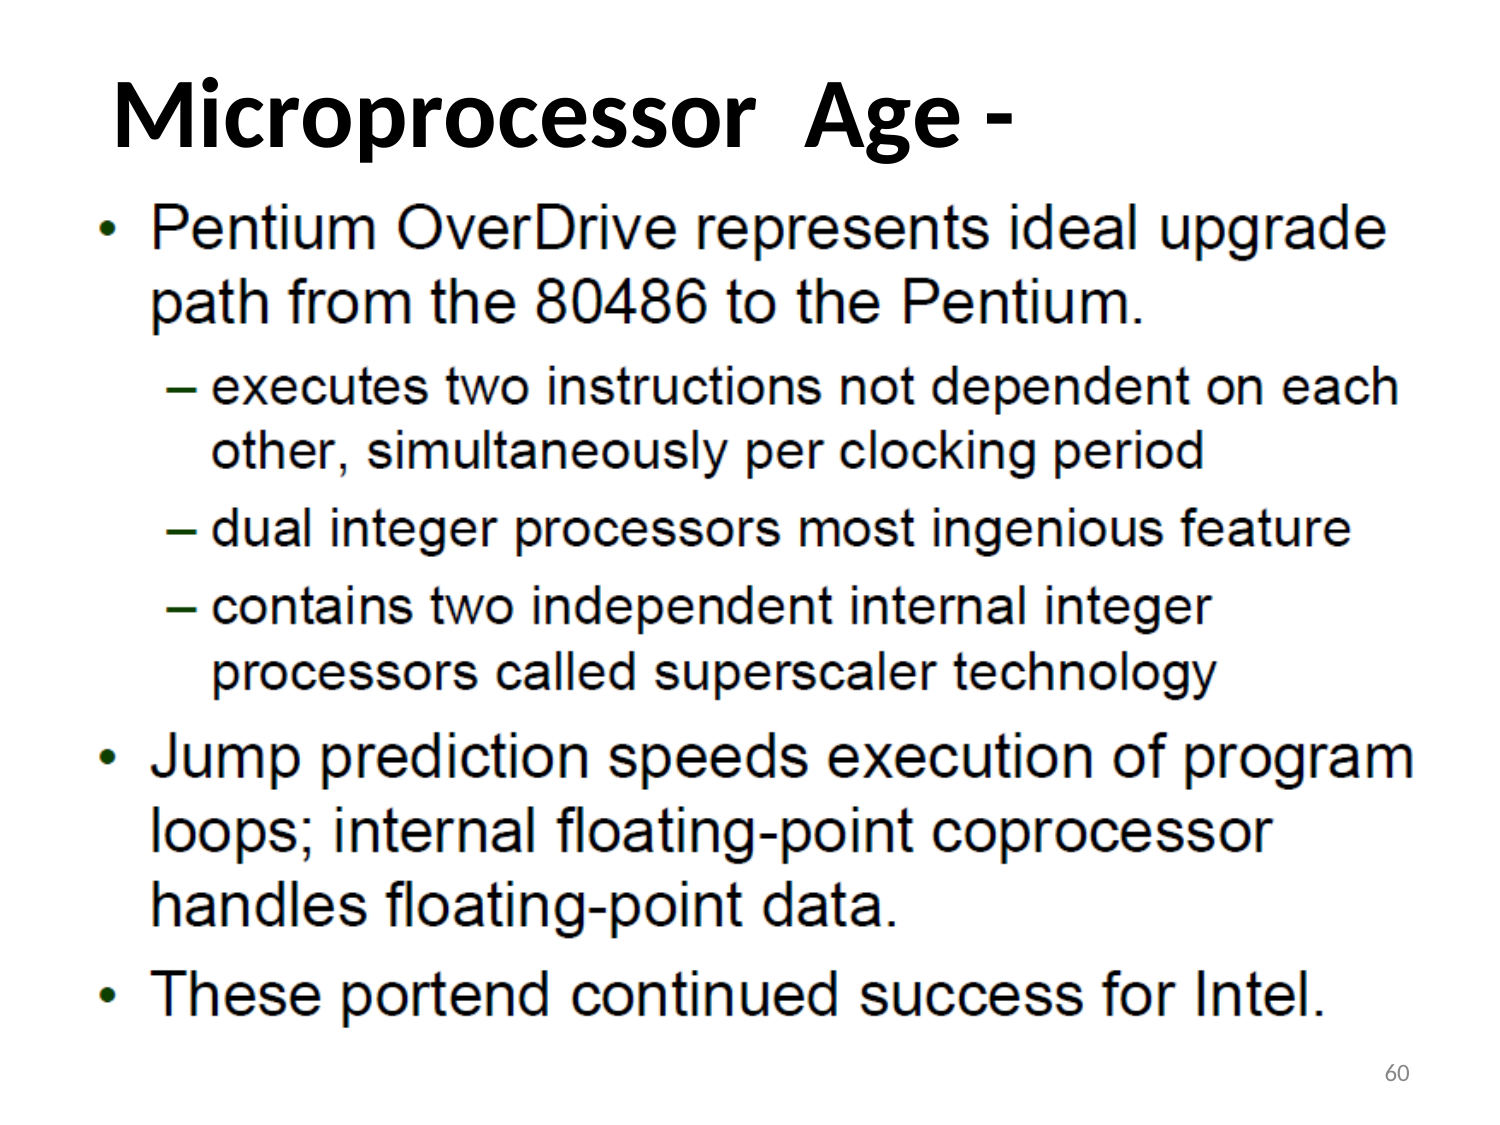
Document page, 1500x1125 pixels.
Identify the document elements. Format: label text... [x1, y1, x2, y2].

text_box [88, 187, 1425, 1050]
text_box Microprocessor Age - Pentium [109, 47, 1387, 175]
text_box 60 [1382, 1056, 1413, 1090]
